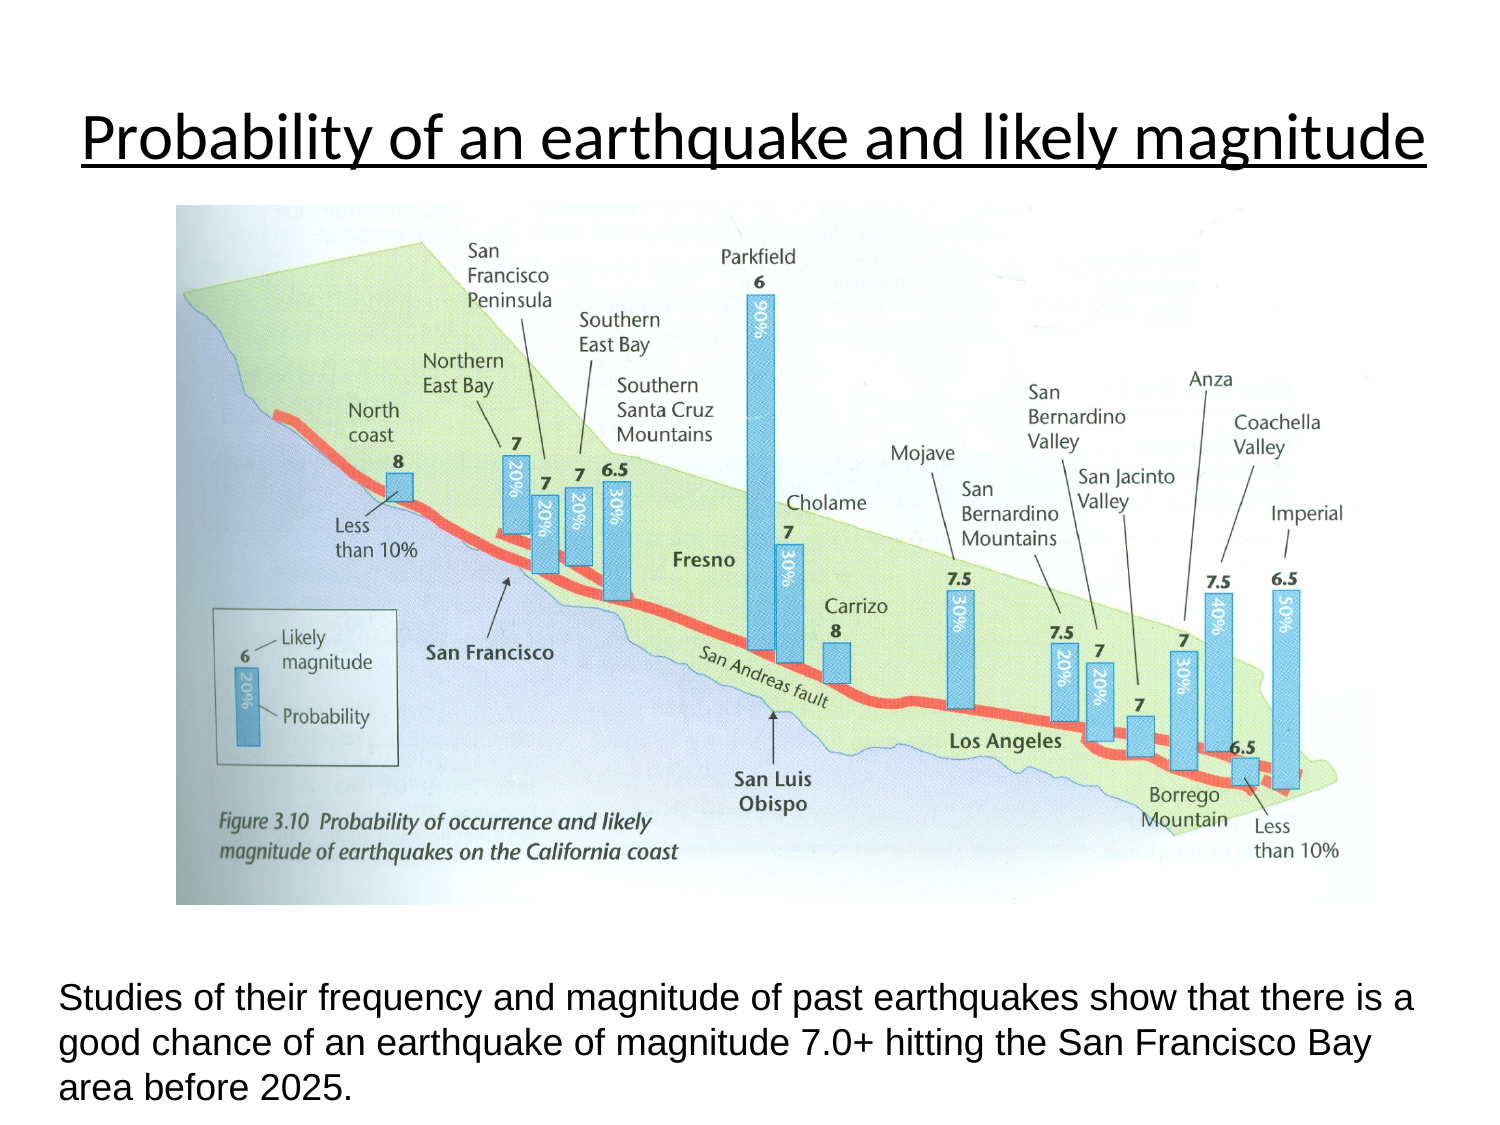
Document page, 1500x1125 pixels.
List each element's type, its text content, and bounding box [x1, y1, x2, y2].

text_box Studies of their frequency and magnitude of past earthquakes show that there is a good chance of an earthquake of magnitude 7.0+ hitting the San Francisco Bay area before 2025. [43, 920, 1452, 1125]
list Probability of an earthquake and likely magnitude [43, 85, 1466, 1087]
picture [175, 205, 1376, 905]
